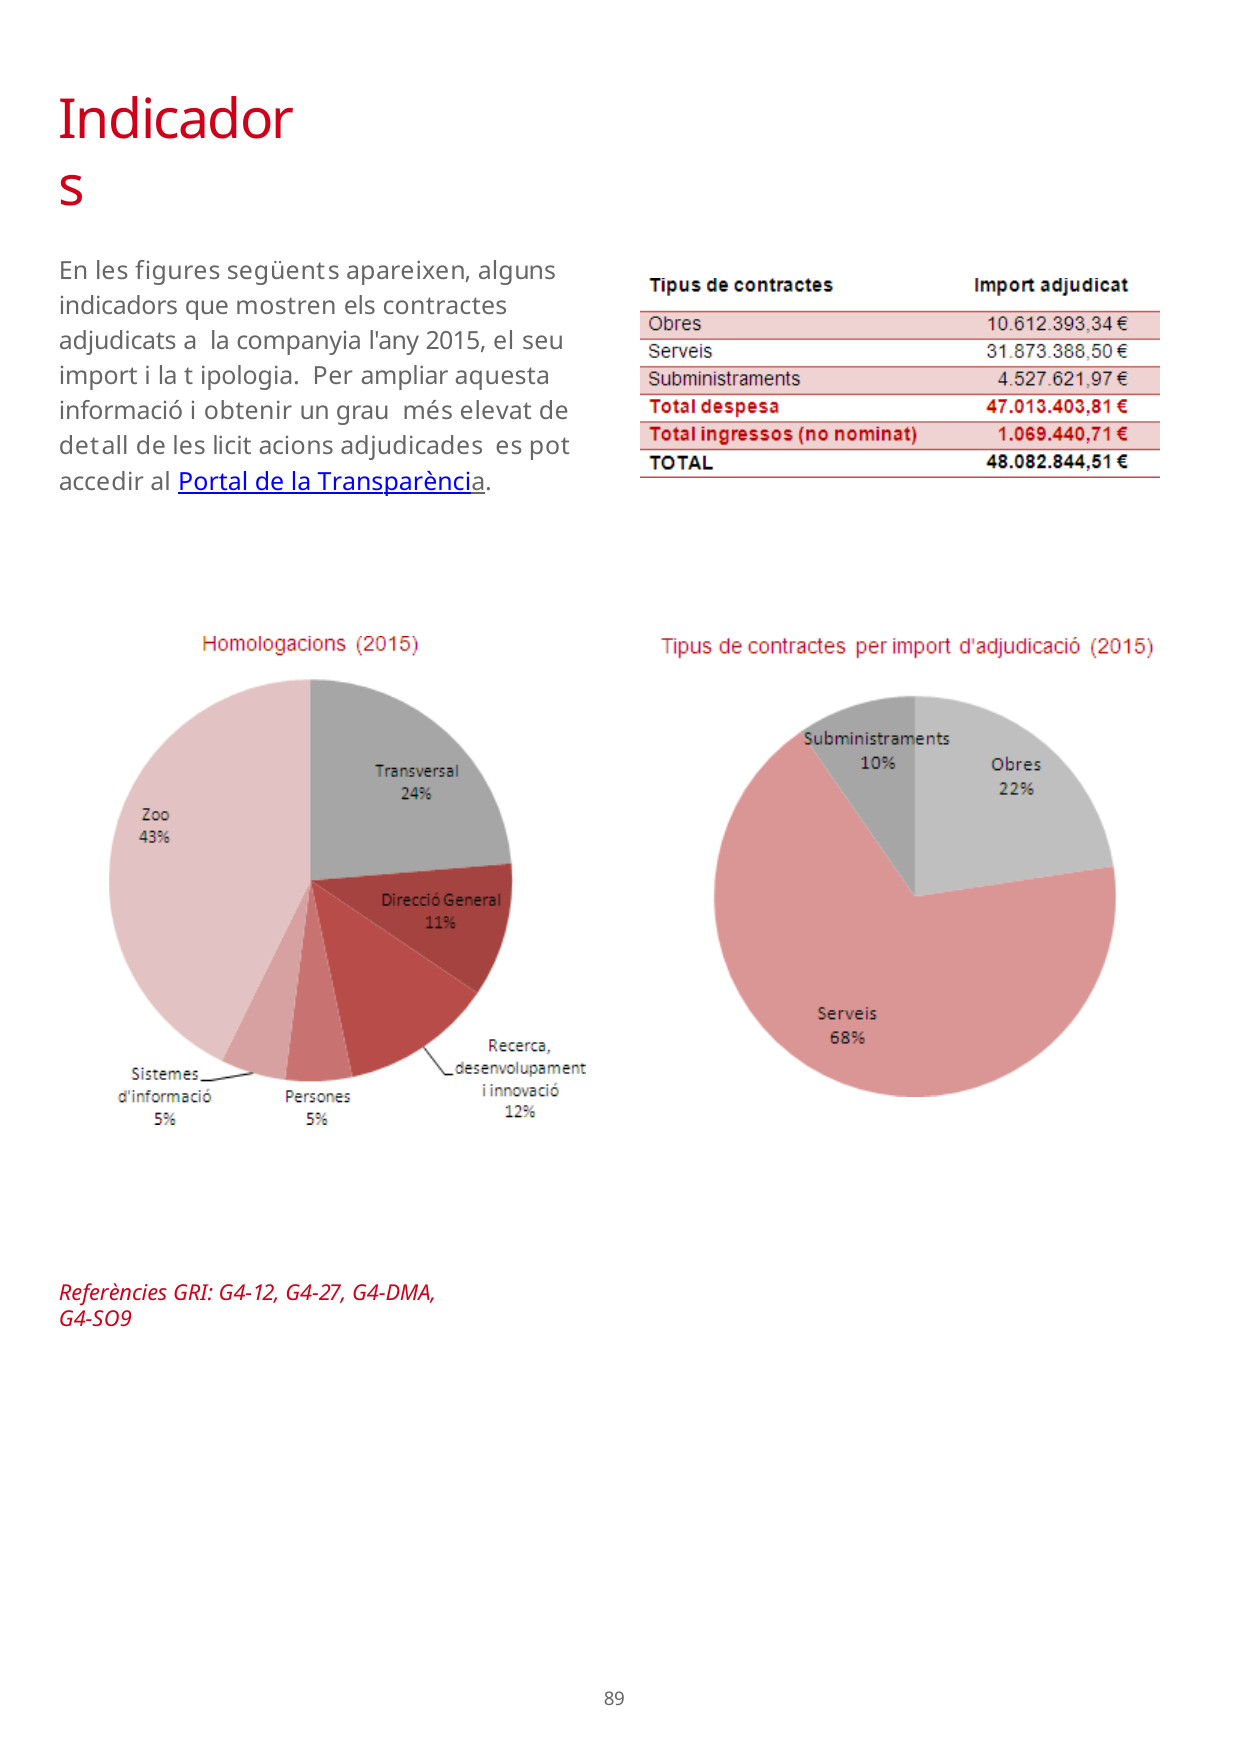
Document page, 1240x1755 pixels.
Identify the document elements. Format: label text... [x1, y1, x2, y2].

slide_number 107 [597, 1683, 643, 1755]
picture [640, 278, 1160, 478]
title Indicadors [56, 80, 298, 377]
picture [661, 637, 1154, 1097]
picture [109, 635, 586, 1125]
text_box En les figures següents apareixen, alguns indicadors que mostren els contractes adjudicats a la companyia l'any 2015, el seu import i la t ipologia. Per ampliar aquesta informació i obtenir un grau més elevat de detall de les licit acions adjudicades es pot accedir al Portal de la Transparència. [56, 247, 606, 500]
text_box Referències GRI: G4-12, G4-27, G4-DMA, G4-SO9 [56, 1276, 446, 1331]
